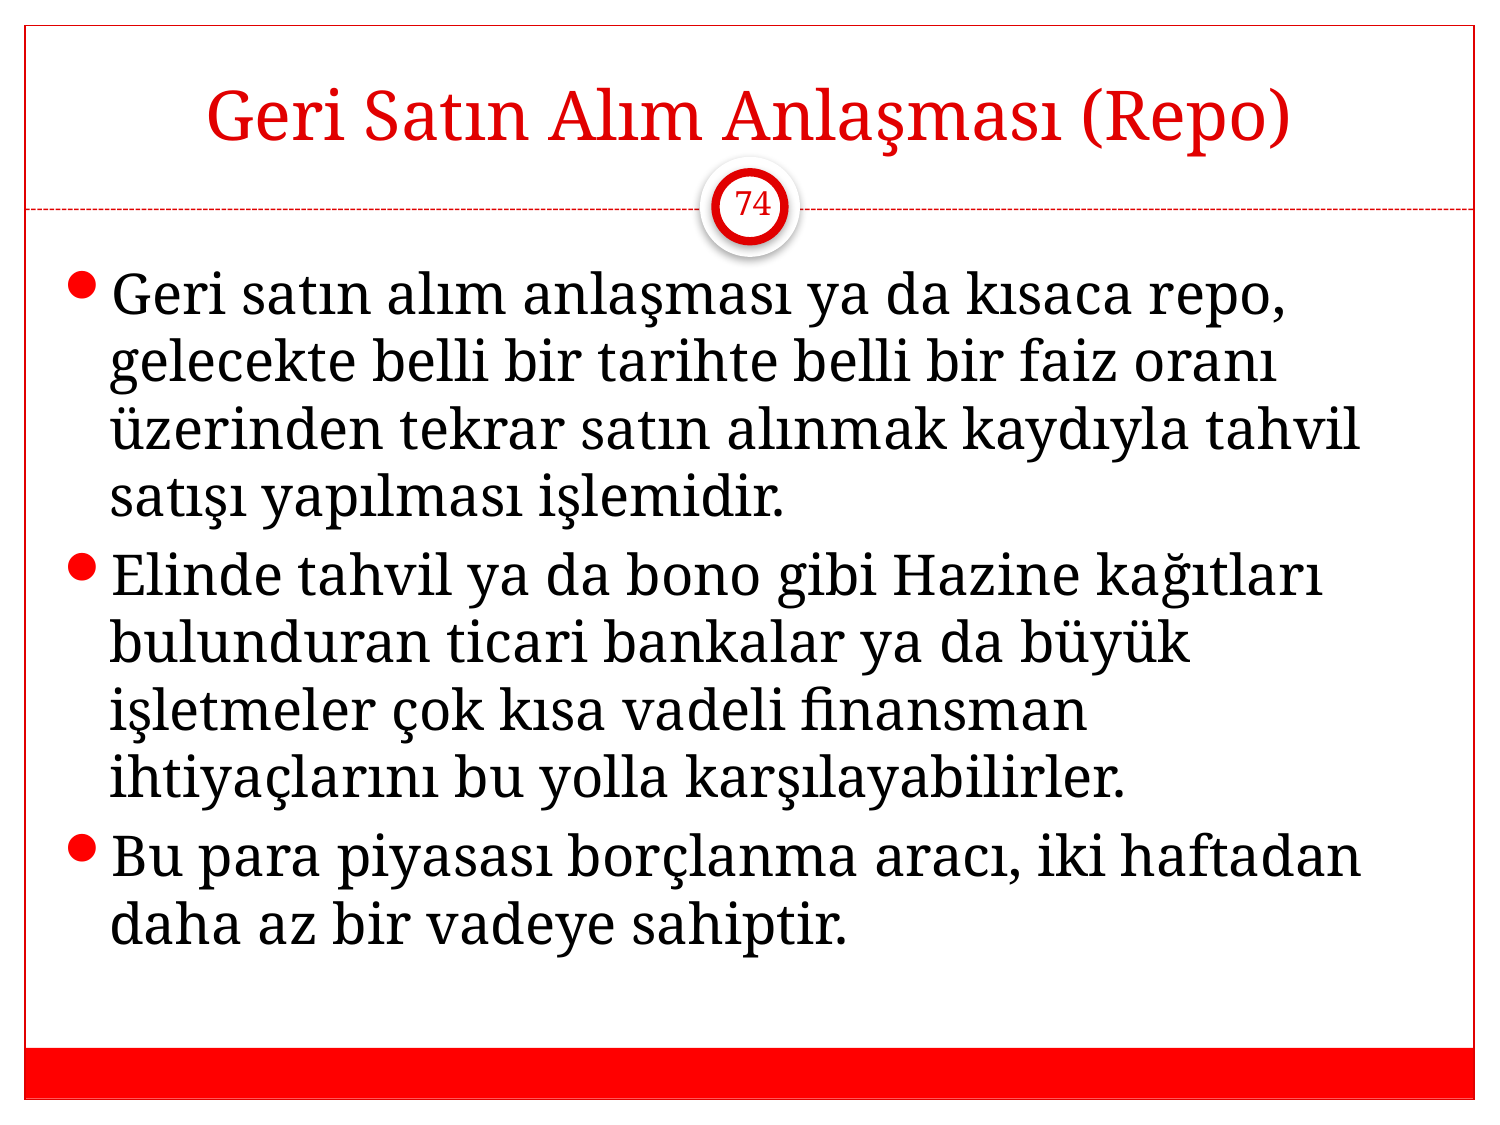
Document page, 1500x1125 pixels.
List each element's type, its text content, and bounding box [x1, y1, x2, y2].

footer [50, 1051, 638, 1112]
list Geri satın alım anlaşması ya da kısaca repo, gelecekte belli bir tarihte belli bir faiz oranı üzerinden tekrar satın alınmak kaydıyla tahvil satışı yapılması işlemidir. Elinde tahvil ya da bono gibi Hazine kağıtları bulunduran ticari bankalar ya da büyük işletmeler çok kısa vadeli finansman ihtiyaçlarını bu yolla karşılayabilirler. Bu para piyasası borçlanma aracı, iki haftadan daha az bir vadeye sahiptir. [49, 250, 1445, 1001]
title Geri Satın Alım Anlaşması (Repo) [49, 37, 1450, 162]
slide_number 74 [715, 168, 791, 241]
